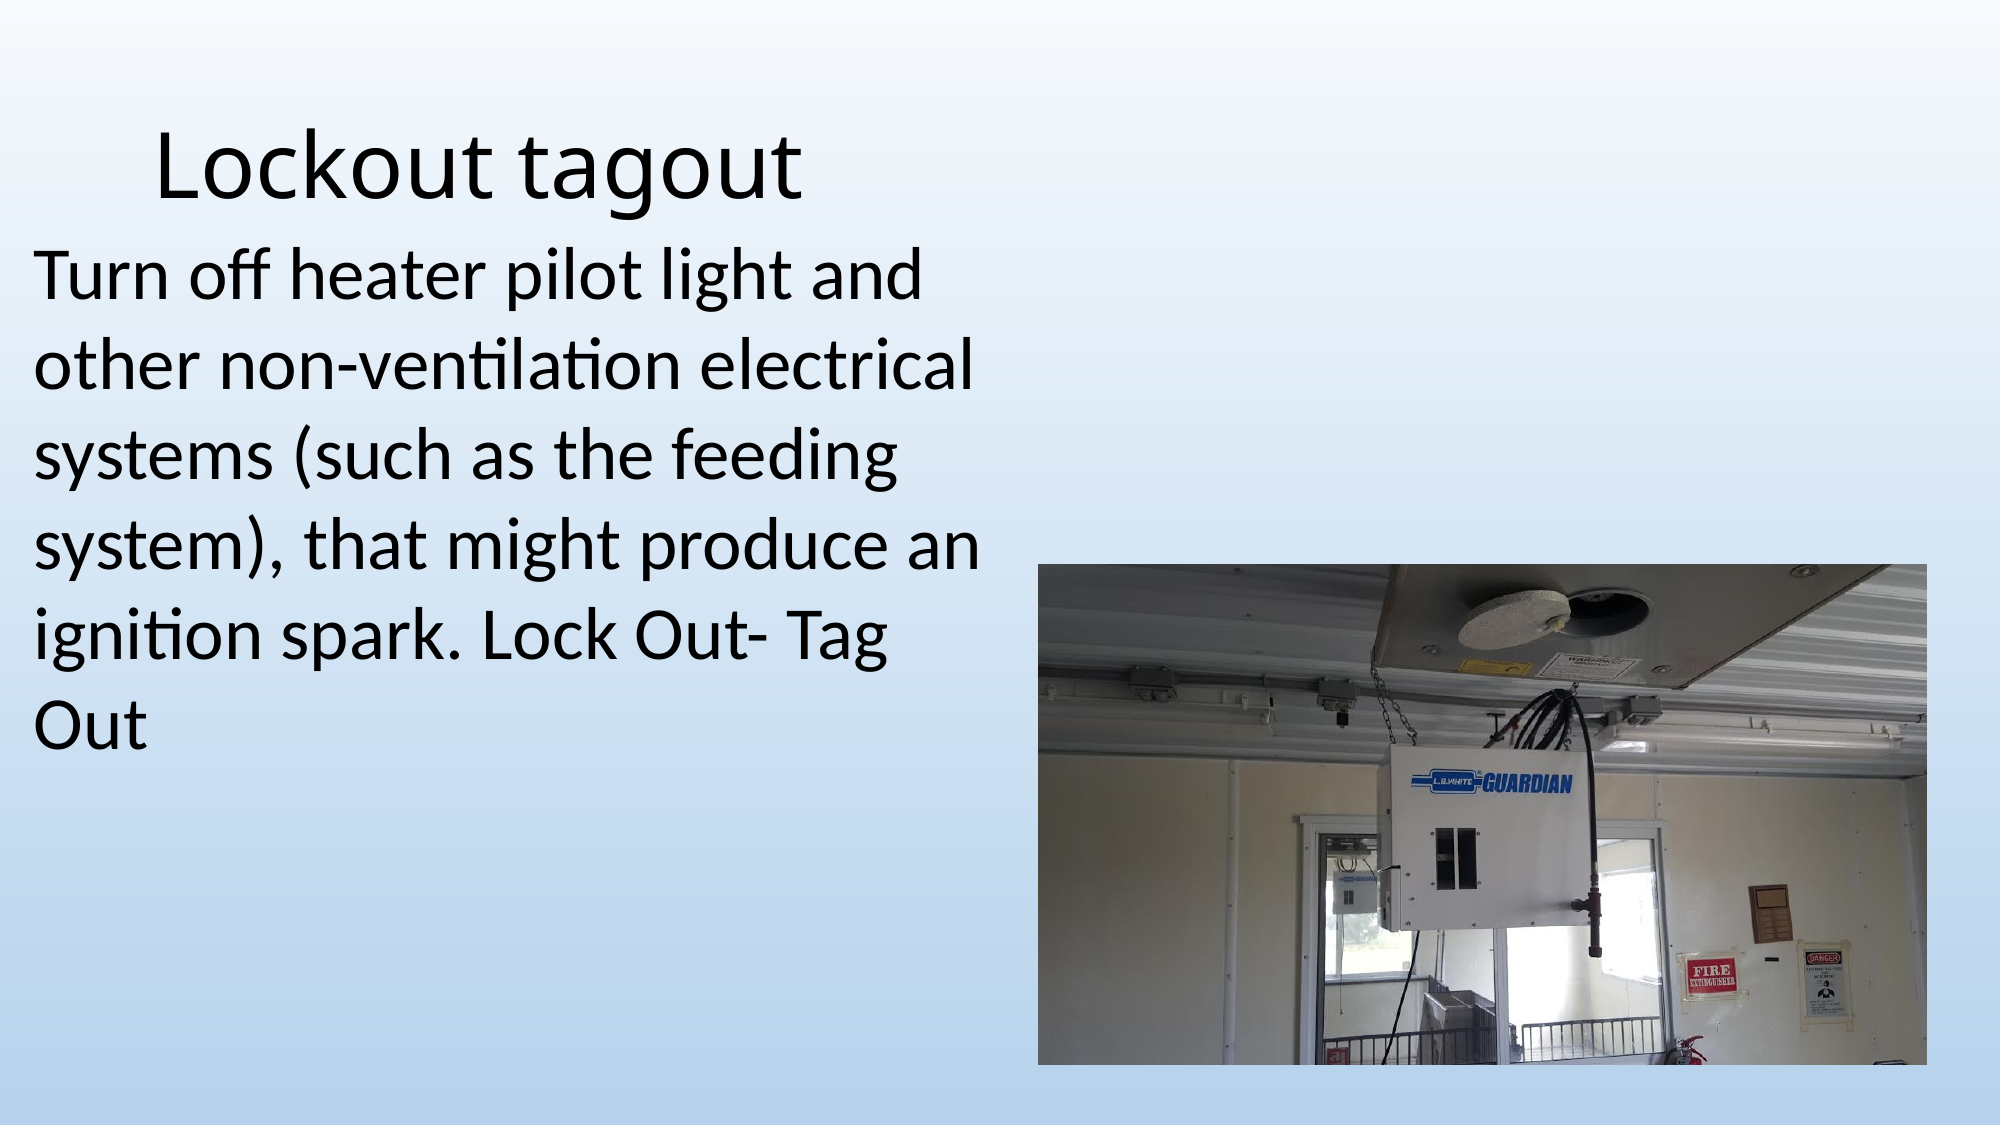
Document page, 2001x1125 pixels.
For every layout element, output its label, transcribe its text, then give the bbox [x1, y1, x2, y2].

title Lockout tagout [137, 59, 1863, 278]
text_box Turn off heater pilot light and other non-ventilation electrical systems (such as the feeding system), that might produce an ignition spark. Lock Out- Tag Out [19, 216, 1020, 862]
picture [1038, 564, 1927, 1065]
